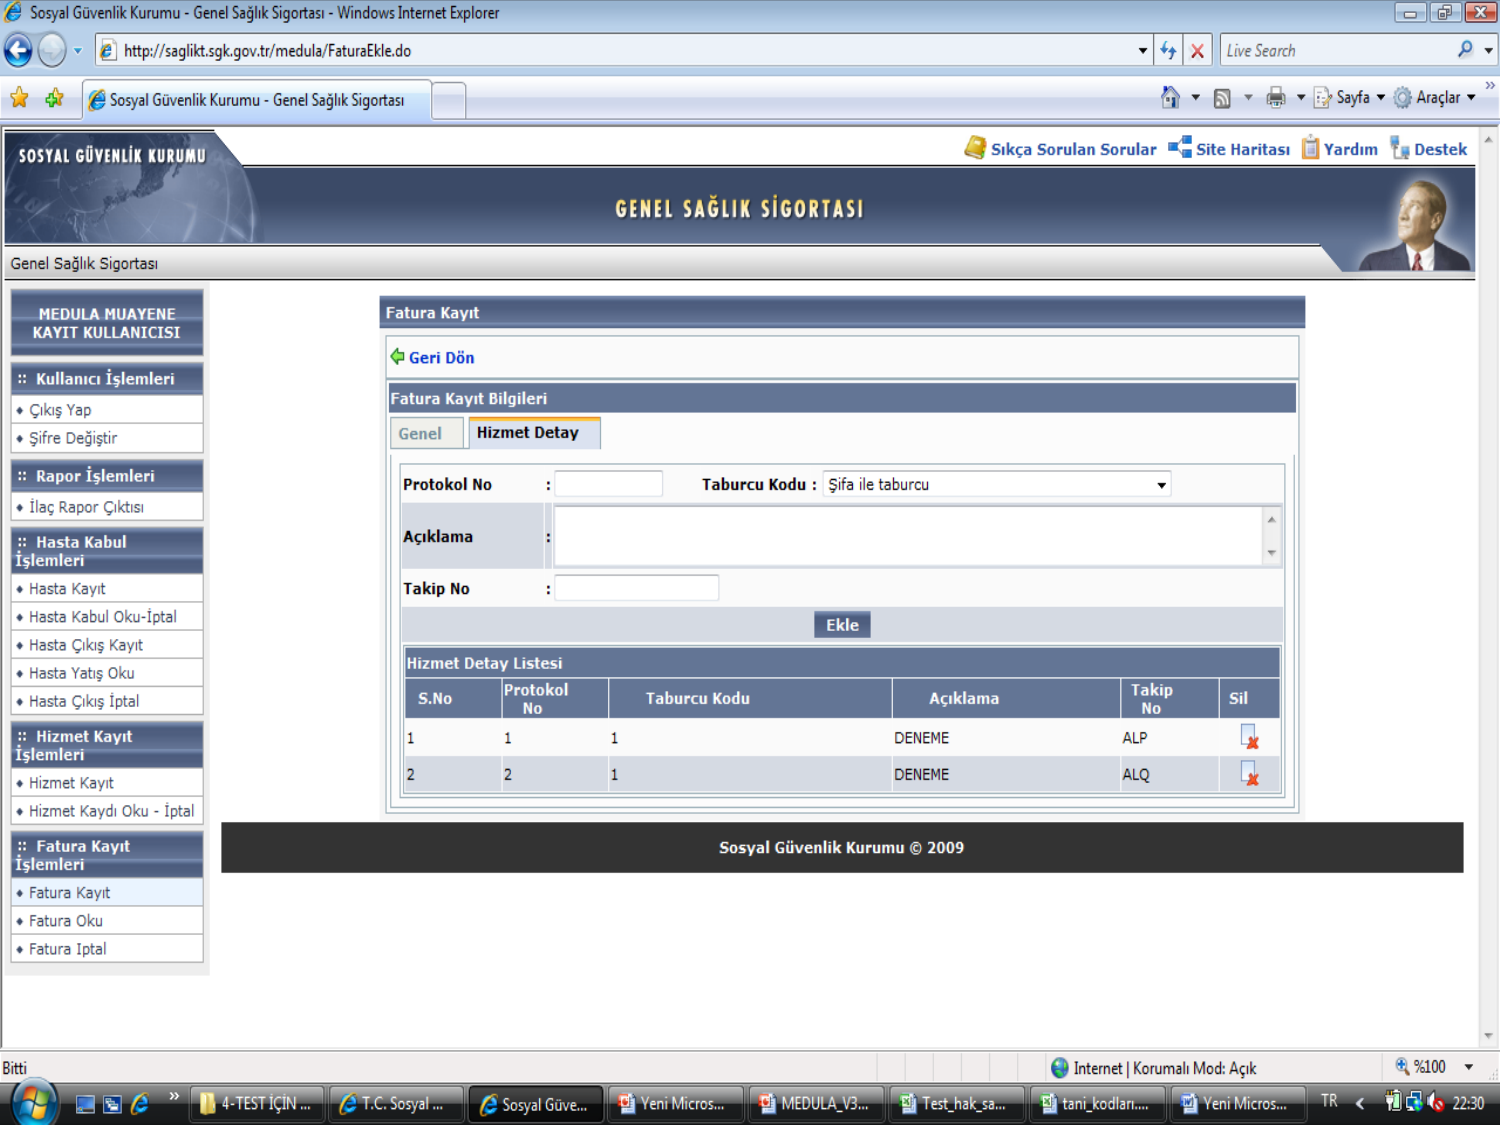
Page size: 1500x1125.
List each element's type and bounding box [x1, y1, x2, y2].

list [0, 0, 1500, 1125]
